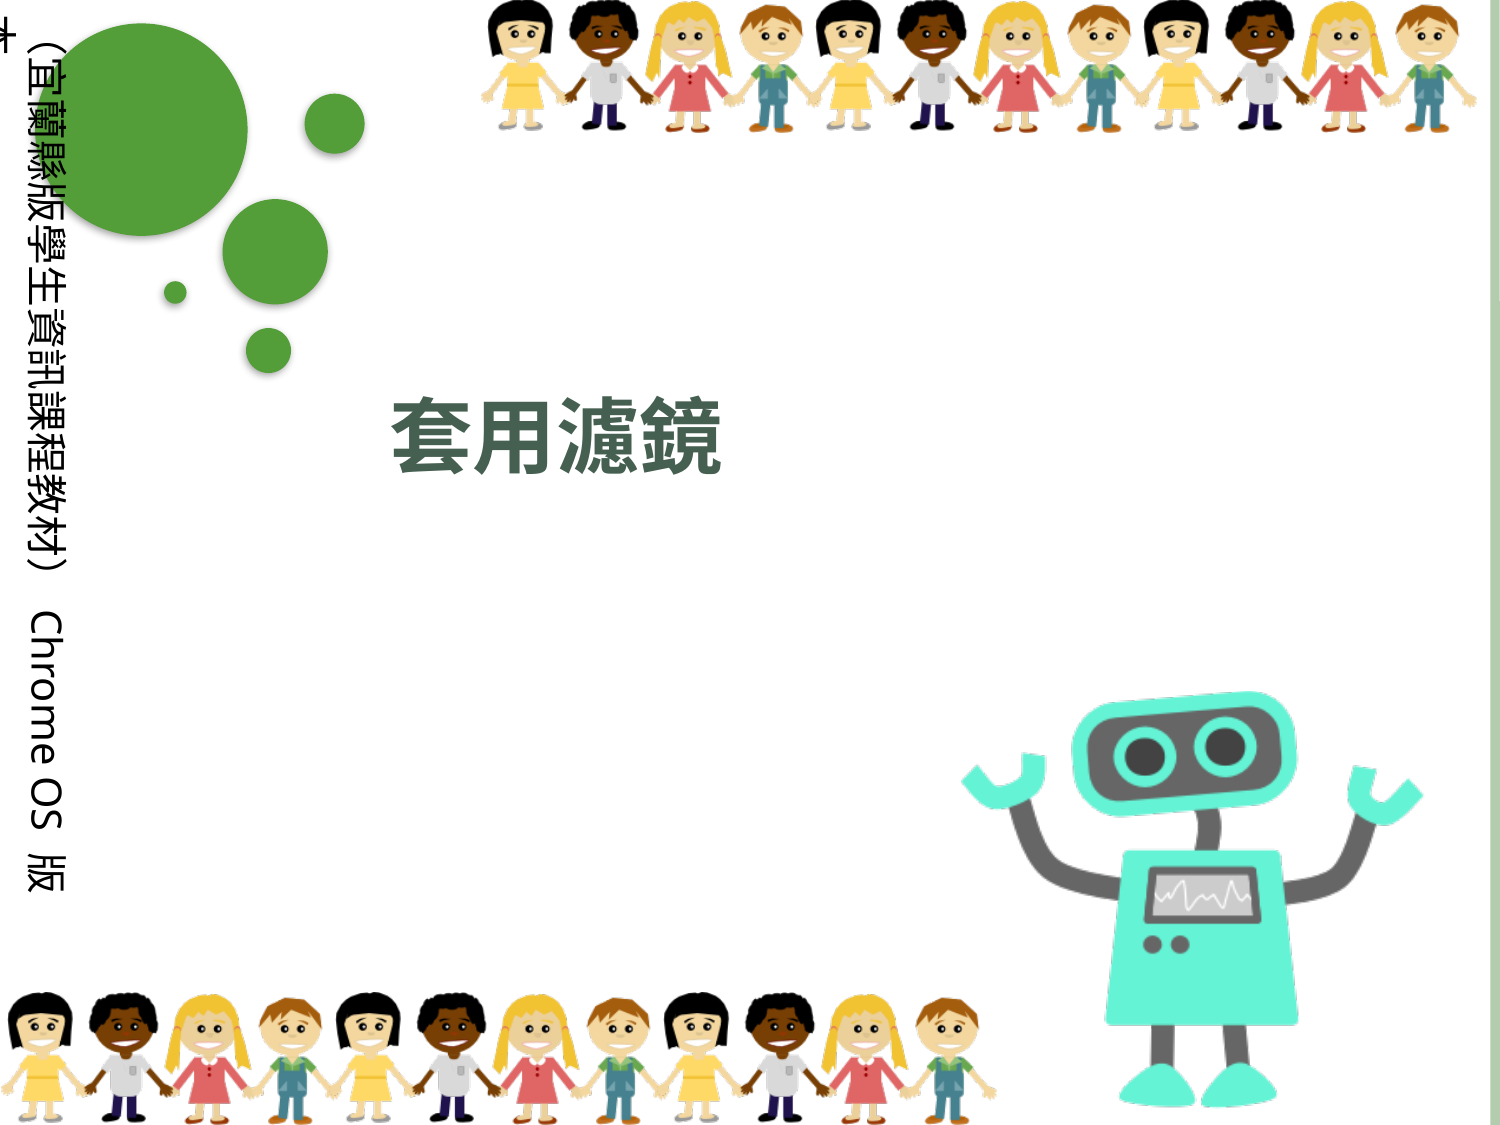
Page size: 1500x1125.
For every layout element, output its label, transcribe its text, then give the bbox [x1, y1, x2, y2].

picture [480, 0, 1477, 133]
picture [0, 691, 1425, 1125]
title 套用濾鏡 [375, 180, 1388, 492]
slide_number 1 [1400, 940, 1500, 1026]
